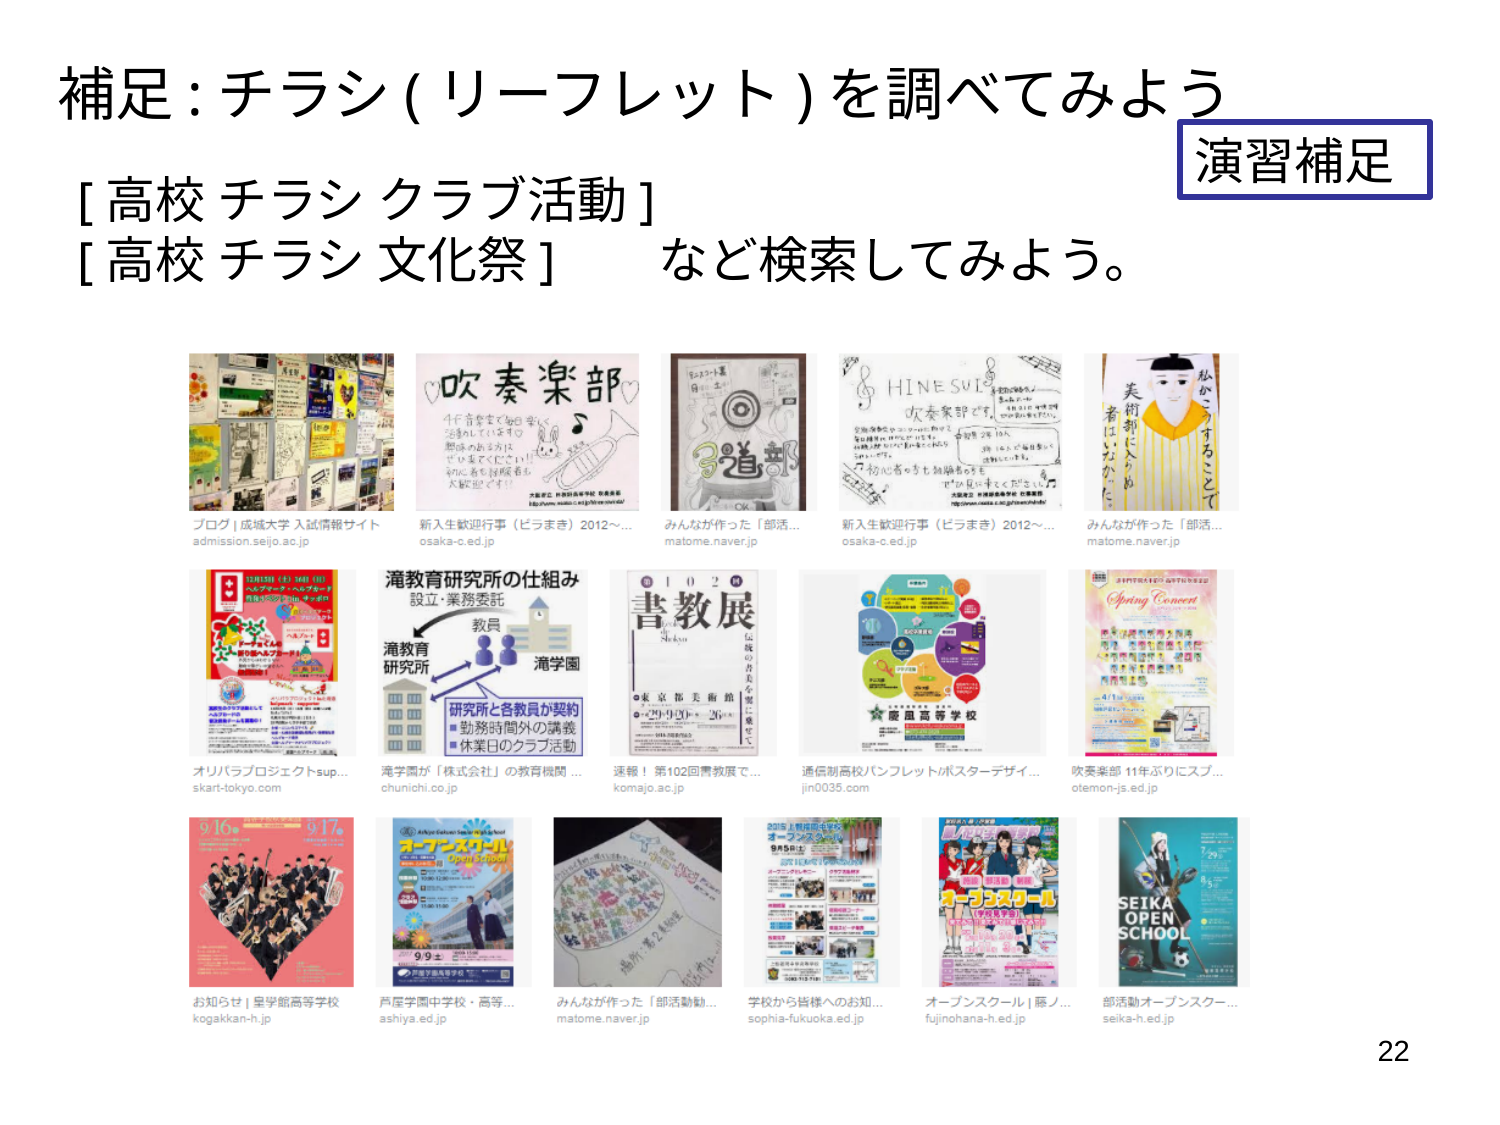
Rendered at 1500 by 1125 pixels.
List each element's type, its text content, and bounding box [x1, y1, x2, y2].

text_box [高校 チラシ クラブ活動] [高校 チラシ 文化祭] など検索してみよう。 [62, 161, 1353, 297]
text_box 補足:チラシ(リーフレット)を調べてみよう [42, 50, 1305, 135]
slide_number 22 [1074, 1024, 1425, 1103]
text_box 演習補足 [1179, 121, 1430, 197]
picture [188, 345, 1250, 1025]
